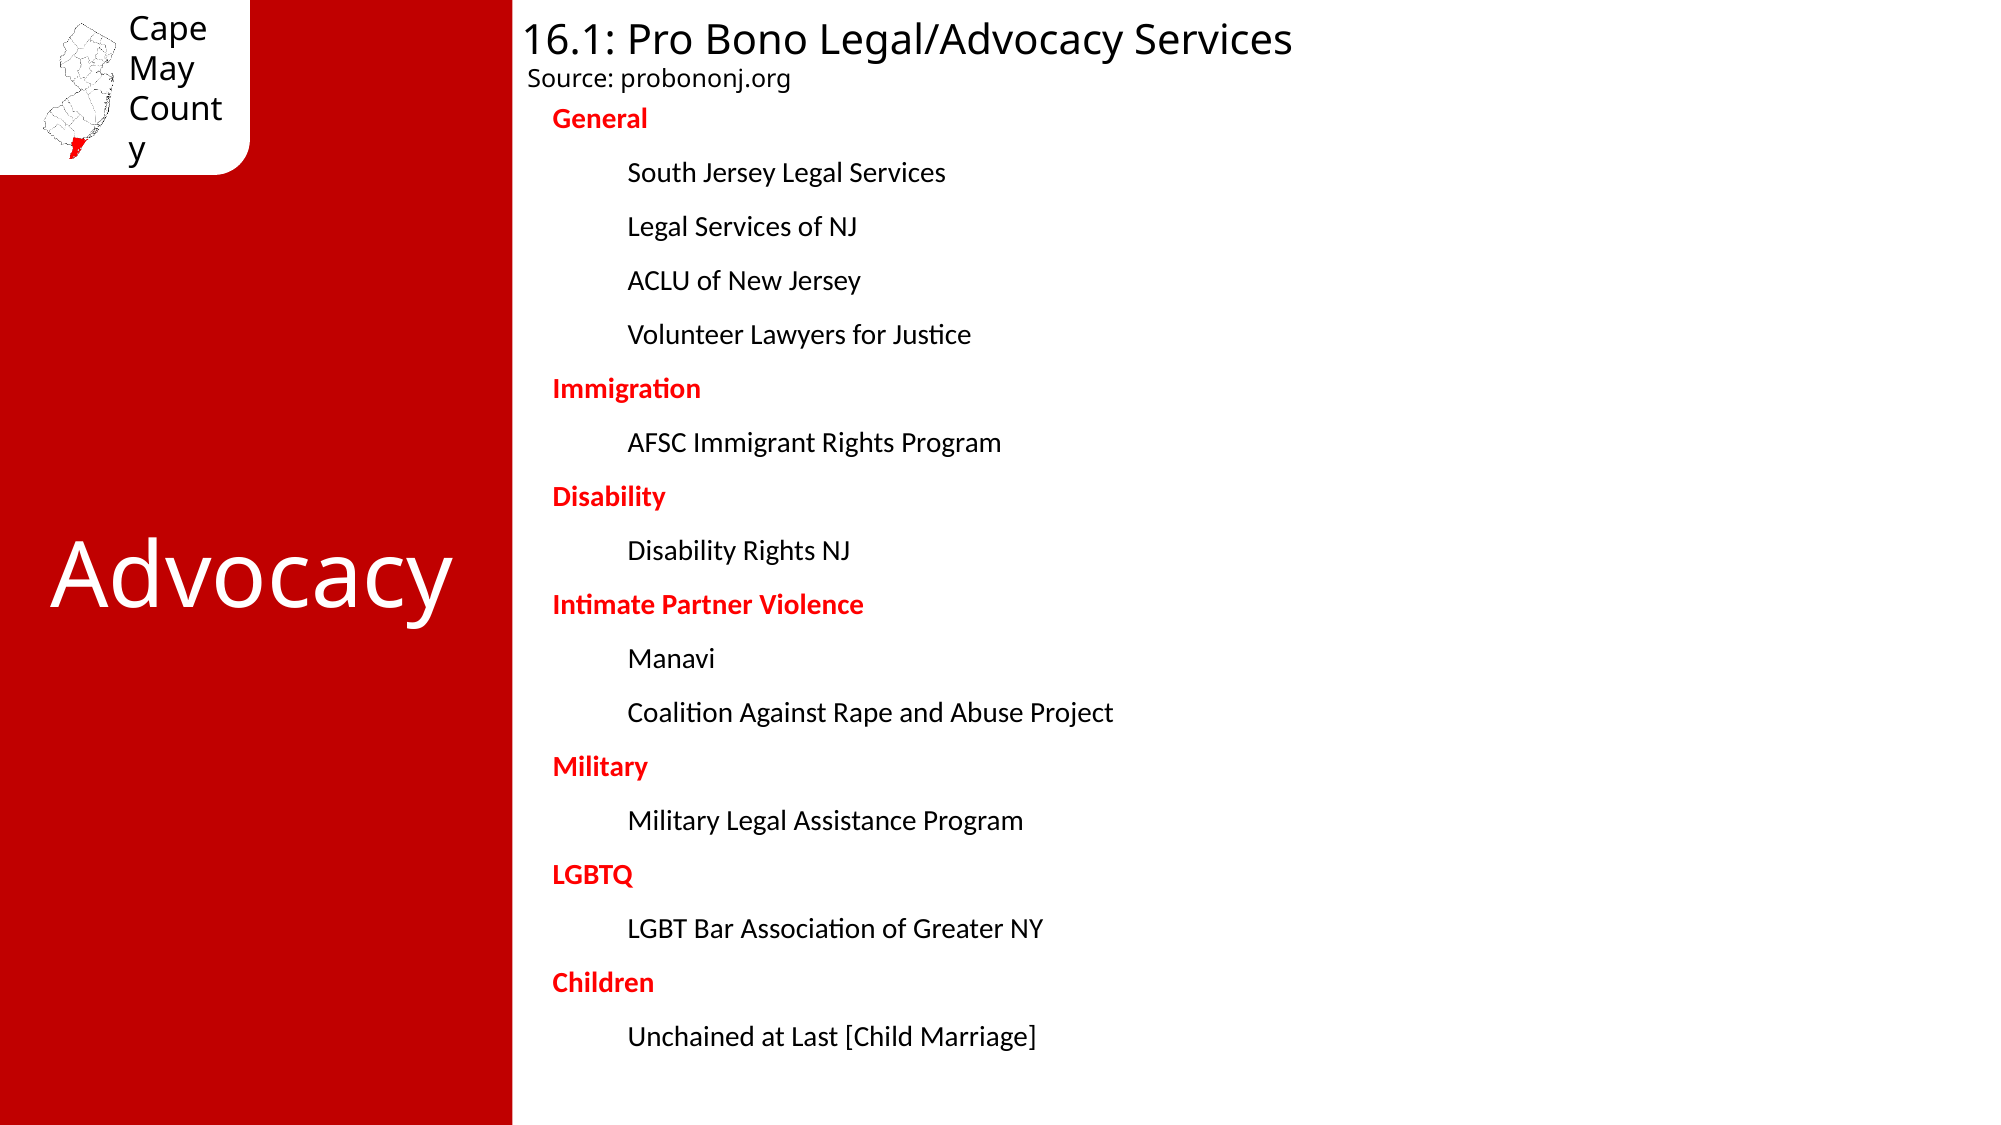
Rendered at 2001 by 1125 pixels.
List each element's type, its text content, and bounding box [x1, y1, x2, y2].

text_box General South Jersey Legal Services Legal Services of NJ ACLU of New Jersey Volunteer Lawyers for Justice Immigration AFSC Immigrant Rights Program Disability Disability Rights NJ Intimate Partner Violence Manavi Coalition Against Rape and Abuse Project Military Military Legal Assistance Program LGBTQ LGBT Bar Association of Greater NY Children Unchained at Last [Child Marriage] [462, 89, 1846, 1125]
text_box Source: probononj.org [512, 55, 1891, 101]
text_box Advocacy [0, 508, 509, 633]
text_box 16.1: Pro Bono Legal/Advocacy Services [506, 5, 1995, 71]
picture [43, 23, 116, 159]
